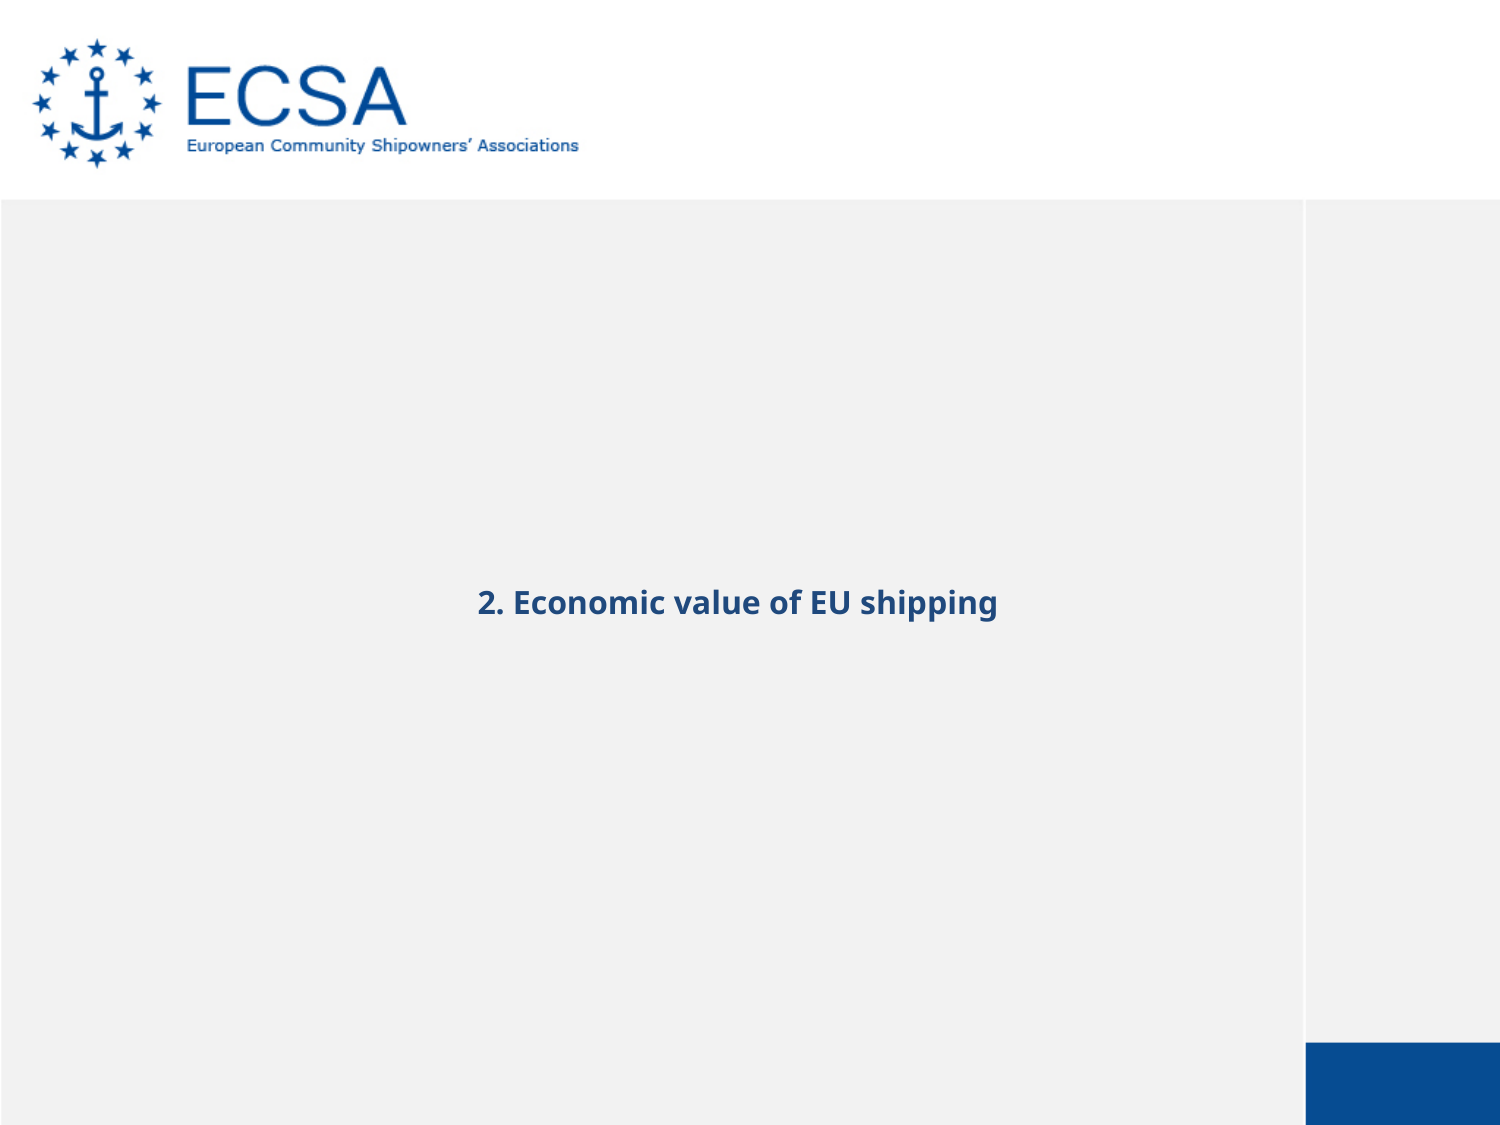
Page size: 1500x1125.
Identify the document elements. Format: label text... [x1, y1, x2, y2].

picture [0, 0, 1500, 1125]
title 2. Economic value of EU shipping [41, 574, 1436, 629]
